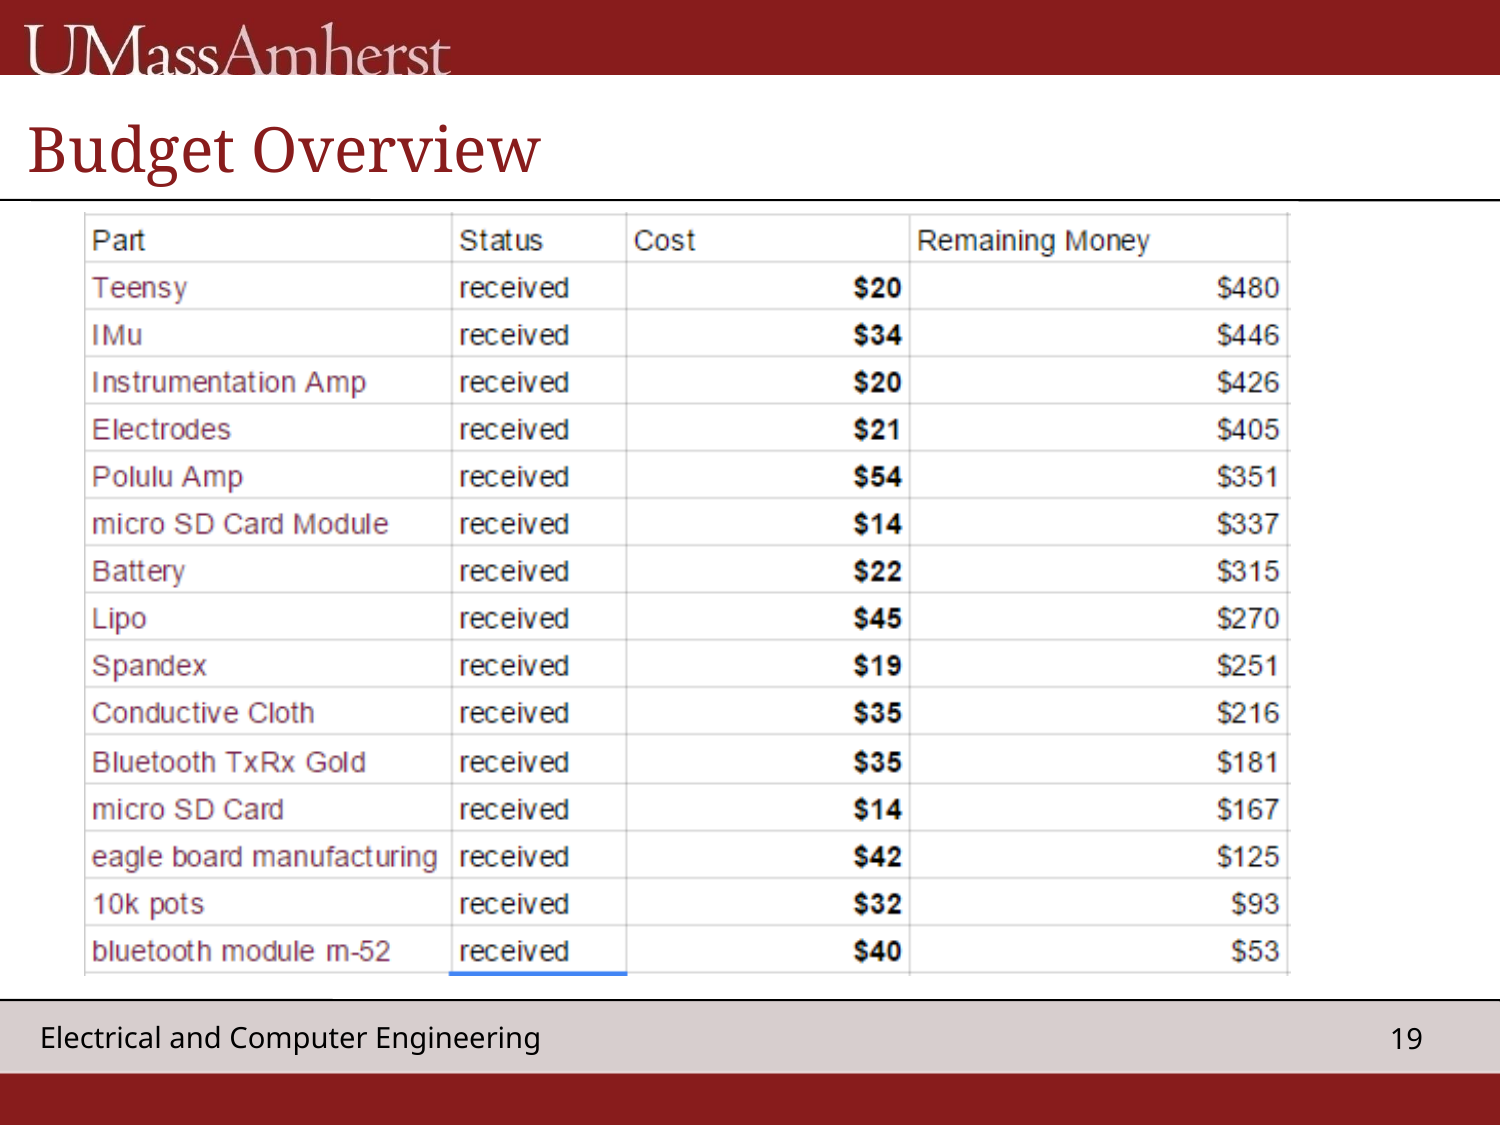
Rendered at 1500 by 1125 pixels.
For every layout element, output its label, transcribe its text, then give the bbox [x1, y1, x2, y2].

picture [84, 212, 1291, 976]
picture [0, 1002, 1500, 1125]
picture [0, 0, 1500, 75]
title Budget Overview [12, 50, 1363, 200]
